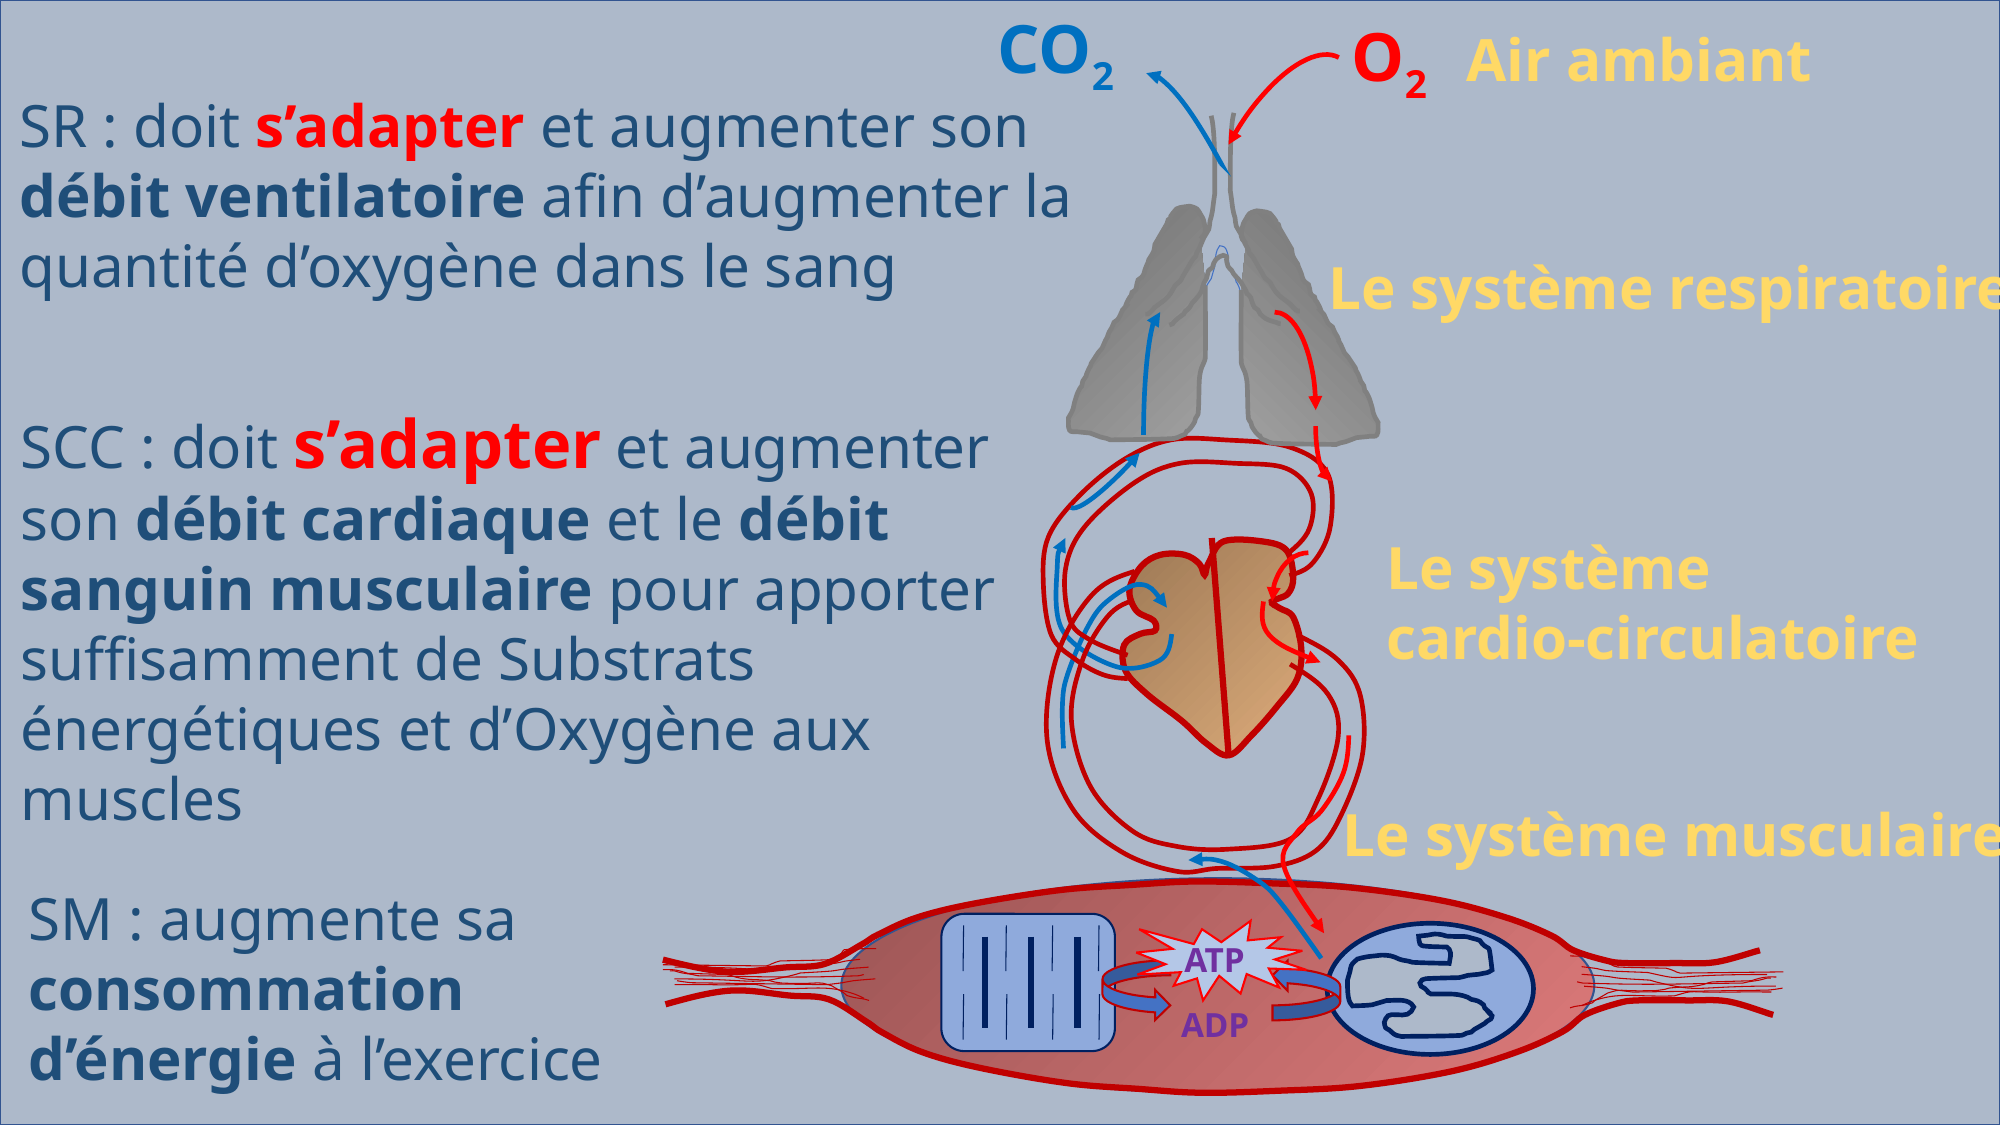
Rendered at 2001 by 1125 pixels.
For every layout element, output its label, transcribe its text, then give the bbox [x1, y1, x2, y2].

text_box Le système cardio-circulatoire [1371, 523, 1940, 679]
text_box SCC : doit s’adapter et augmenter son débit cardiaque et le débit sanguin musculaire pour apporter suffisamment de Substrats énergétiques et d’Oxygène aux muscles [6, 394, 1031, 840]
text_box SR : doit s’adapter et augmenter son débit ventilatoire afin d’augmenter la quantité d’oxygène dans le sang [4, 82, 984, 307]
text_box [0, 0, 2000, 1125]
text_box Le système musculaire [1332, 791, 2000, 876]
text_box Air ambiant [1451, 15, 1827, 100]
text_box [662, 878, 1784, 1094]
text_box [1042, 482, 1366, 875]
text_box Le système respiratoire [1438, 243, 2000, 329]
text_box SM : augmente sa consommation d’énergie à l’exercice [14, 874, 684, 1100]
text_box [984, 0, 1438, 482]
